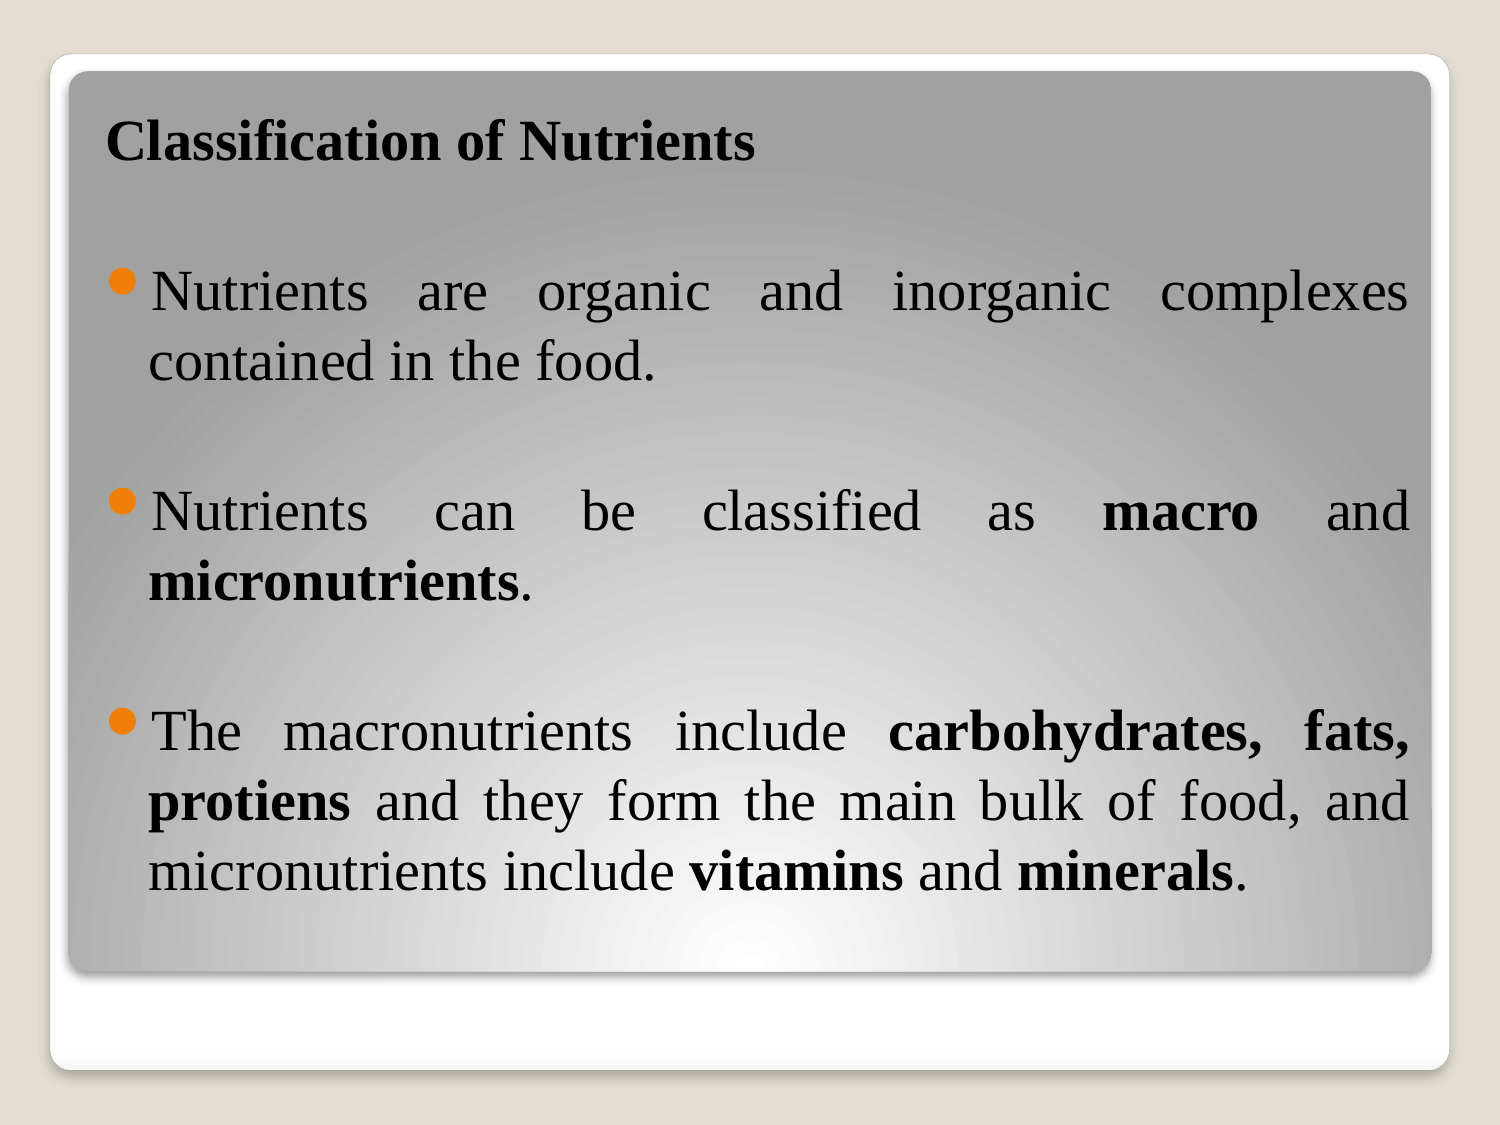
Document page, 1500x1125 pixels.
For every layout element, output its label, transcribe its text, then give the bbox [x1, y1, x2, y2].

list Classification of Nutrients Nutrients are organic and inorganic complexes contained in the food. Nutrients can be classified as macro and micronutrients. The macronutrients include carbohydrates, fats, protiens and they form the main bulk of food, and micronutrients include vitamins and minerals. [75, 87, 1425, 1063]
